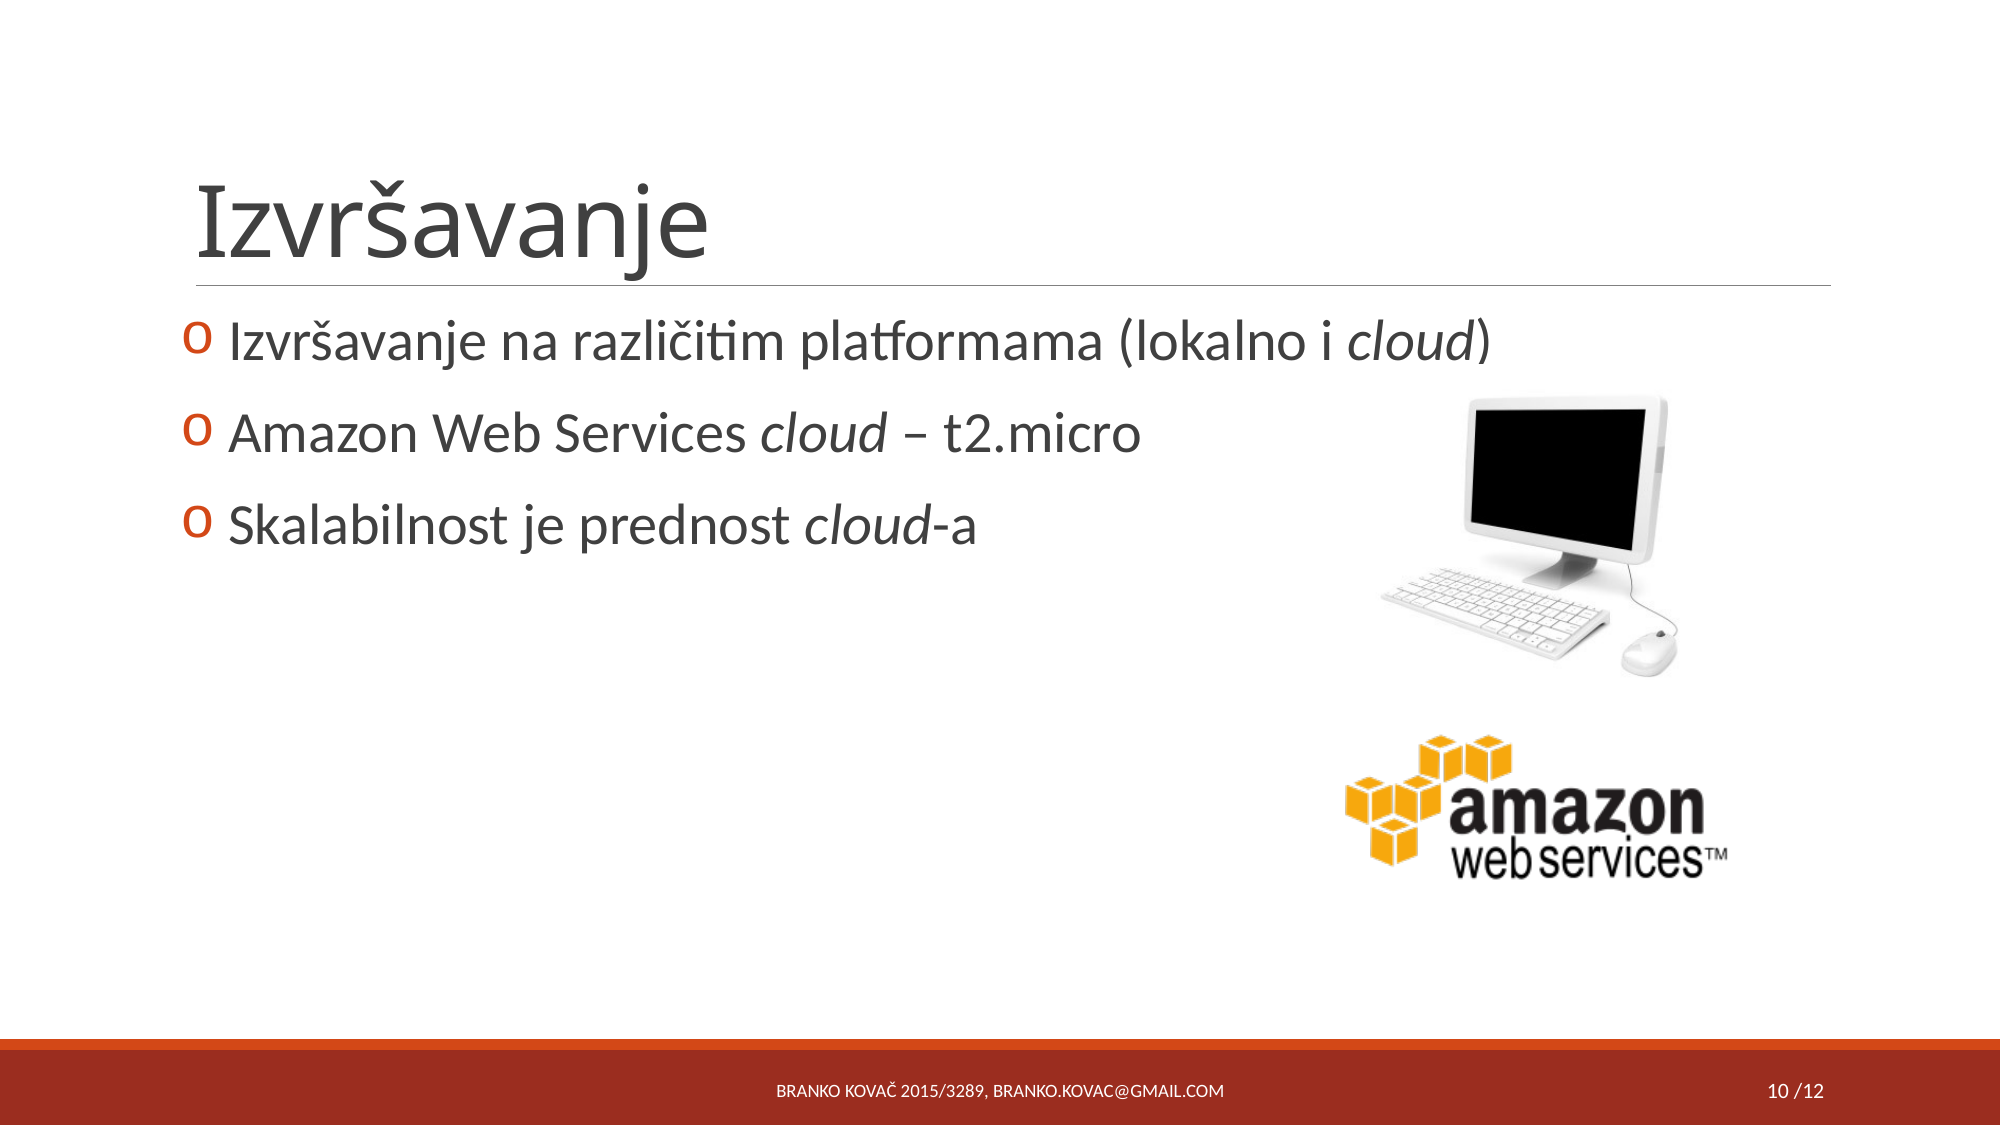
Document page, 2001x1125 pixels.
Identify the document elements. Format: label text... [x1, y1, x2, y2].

footer Branko Kovač 2015/3289, branko.kovac@gmail.com [604, 1059, 1396, 1120]
list Izvršavanje na različitim platformama (lokalno i cloud) Amazon Web Services cloud – t2.micro Skalabilnost je prednost cloud-a [180, 302, 1830, 963]
picture [1358, 364, 1707, 713]
title Izvršavanje [180, 47, 1830, 285]
picture [1340, 728, 1733, 887]
slide_number 10 /12 [1624, 1059, 1840, 1120]
